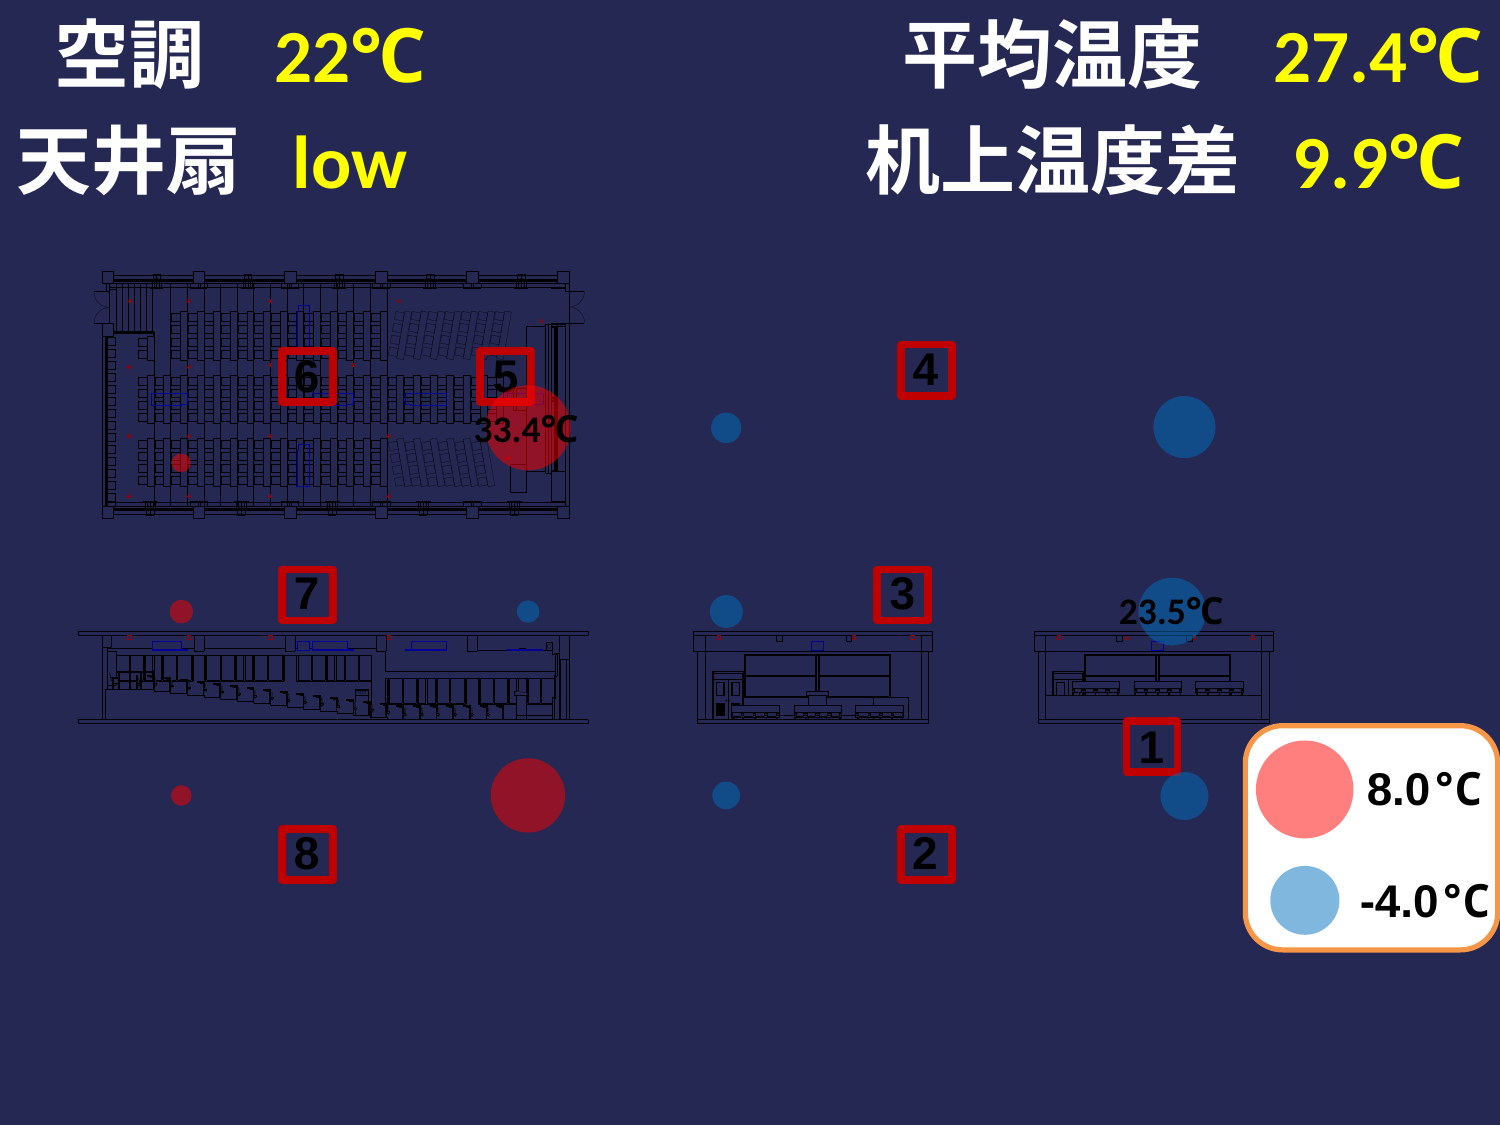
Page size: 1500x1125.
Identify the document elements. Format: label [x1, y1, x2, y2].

text_box [0, 211, 1500, 988]
text_box [847, 0, 1500, 213]
text_box [0, 0, 442, 213]
